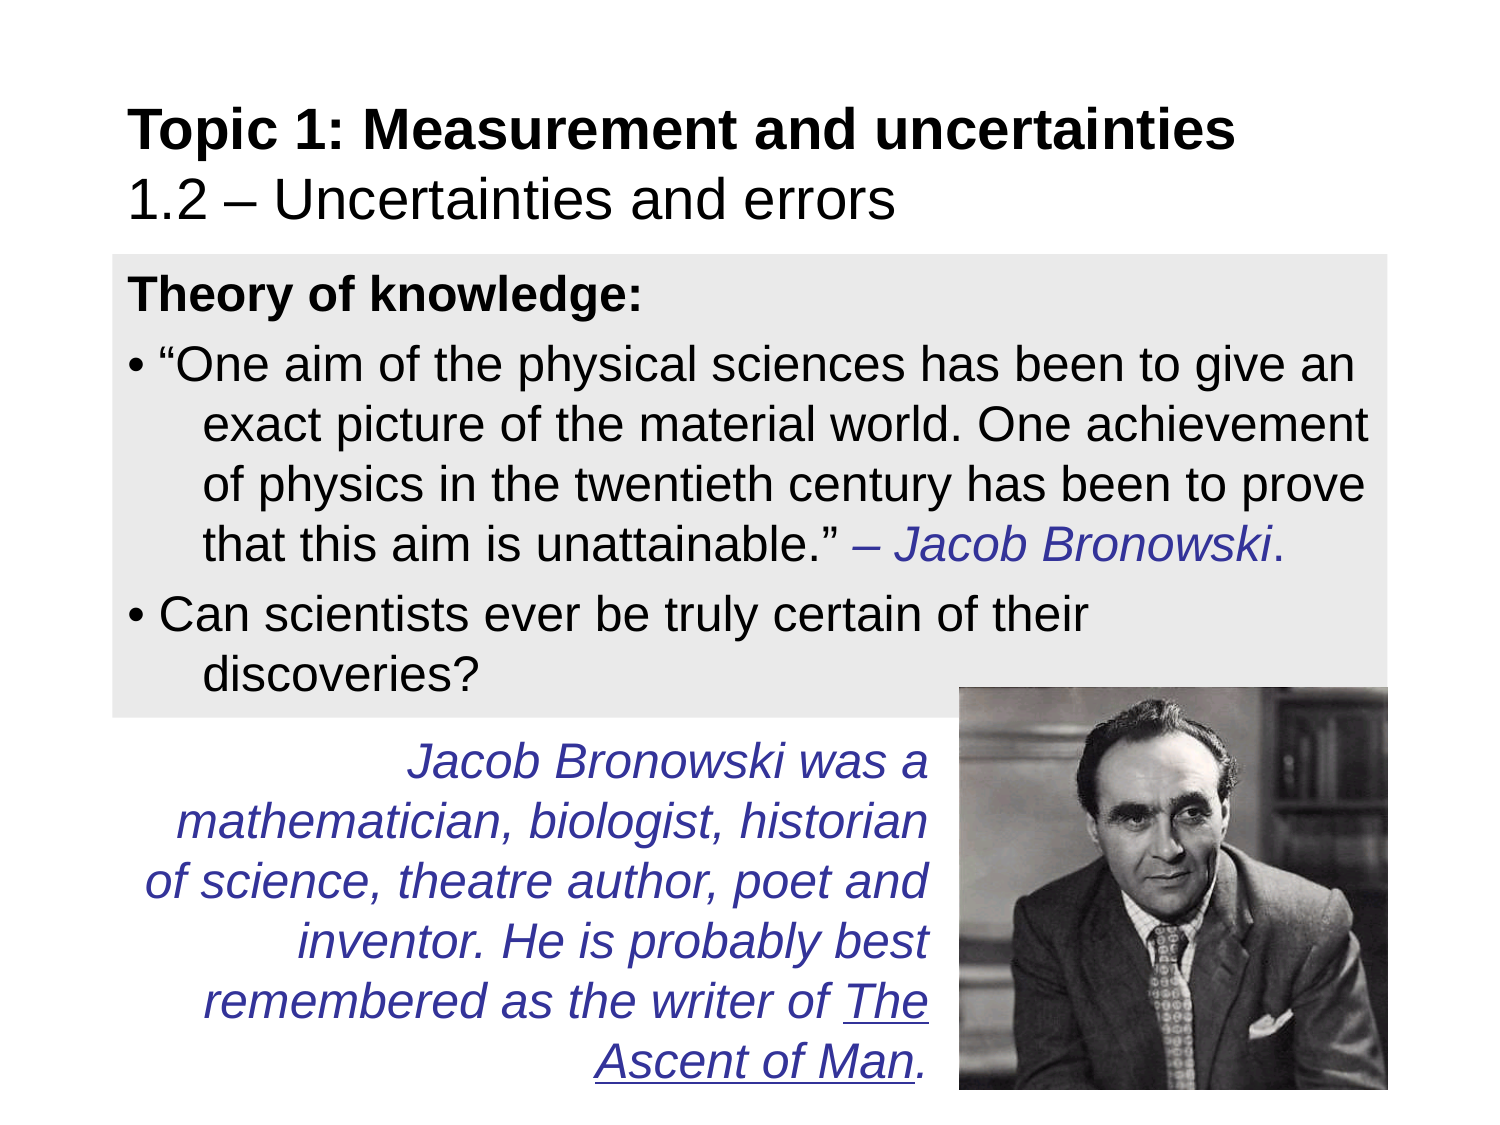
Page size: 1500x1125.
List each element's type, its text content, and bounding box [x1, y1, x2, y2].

text_box Theory of knowledge: • “One aim of the physical sciences has been to give an exact picture of the material world. One achievement of physics in the twentieth century has been to prove that this aim is unattainable.” – Jacob Bronowski. • Can scientists ever be truly certain of their discoveries? [112, 254, 1388, 718]
picture [959, 687, 1389, 1090]
title Topic 1: Measurement and uncertainties 1.2 – Uncertainties and errors [112, 87, 1388, 235]
text_box Jacob Bronowski was a mathematician, biologist, historian of science, theatre author, poet and inventor. He is probably best remembered as the writer of The Ascent of Man. [115, 721, 944, 1097]
